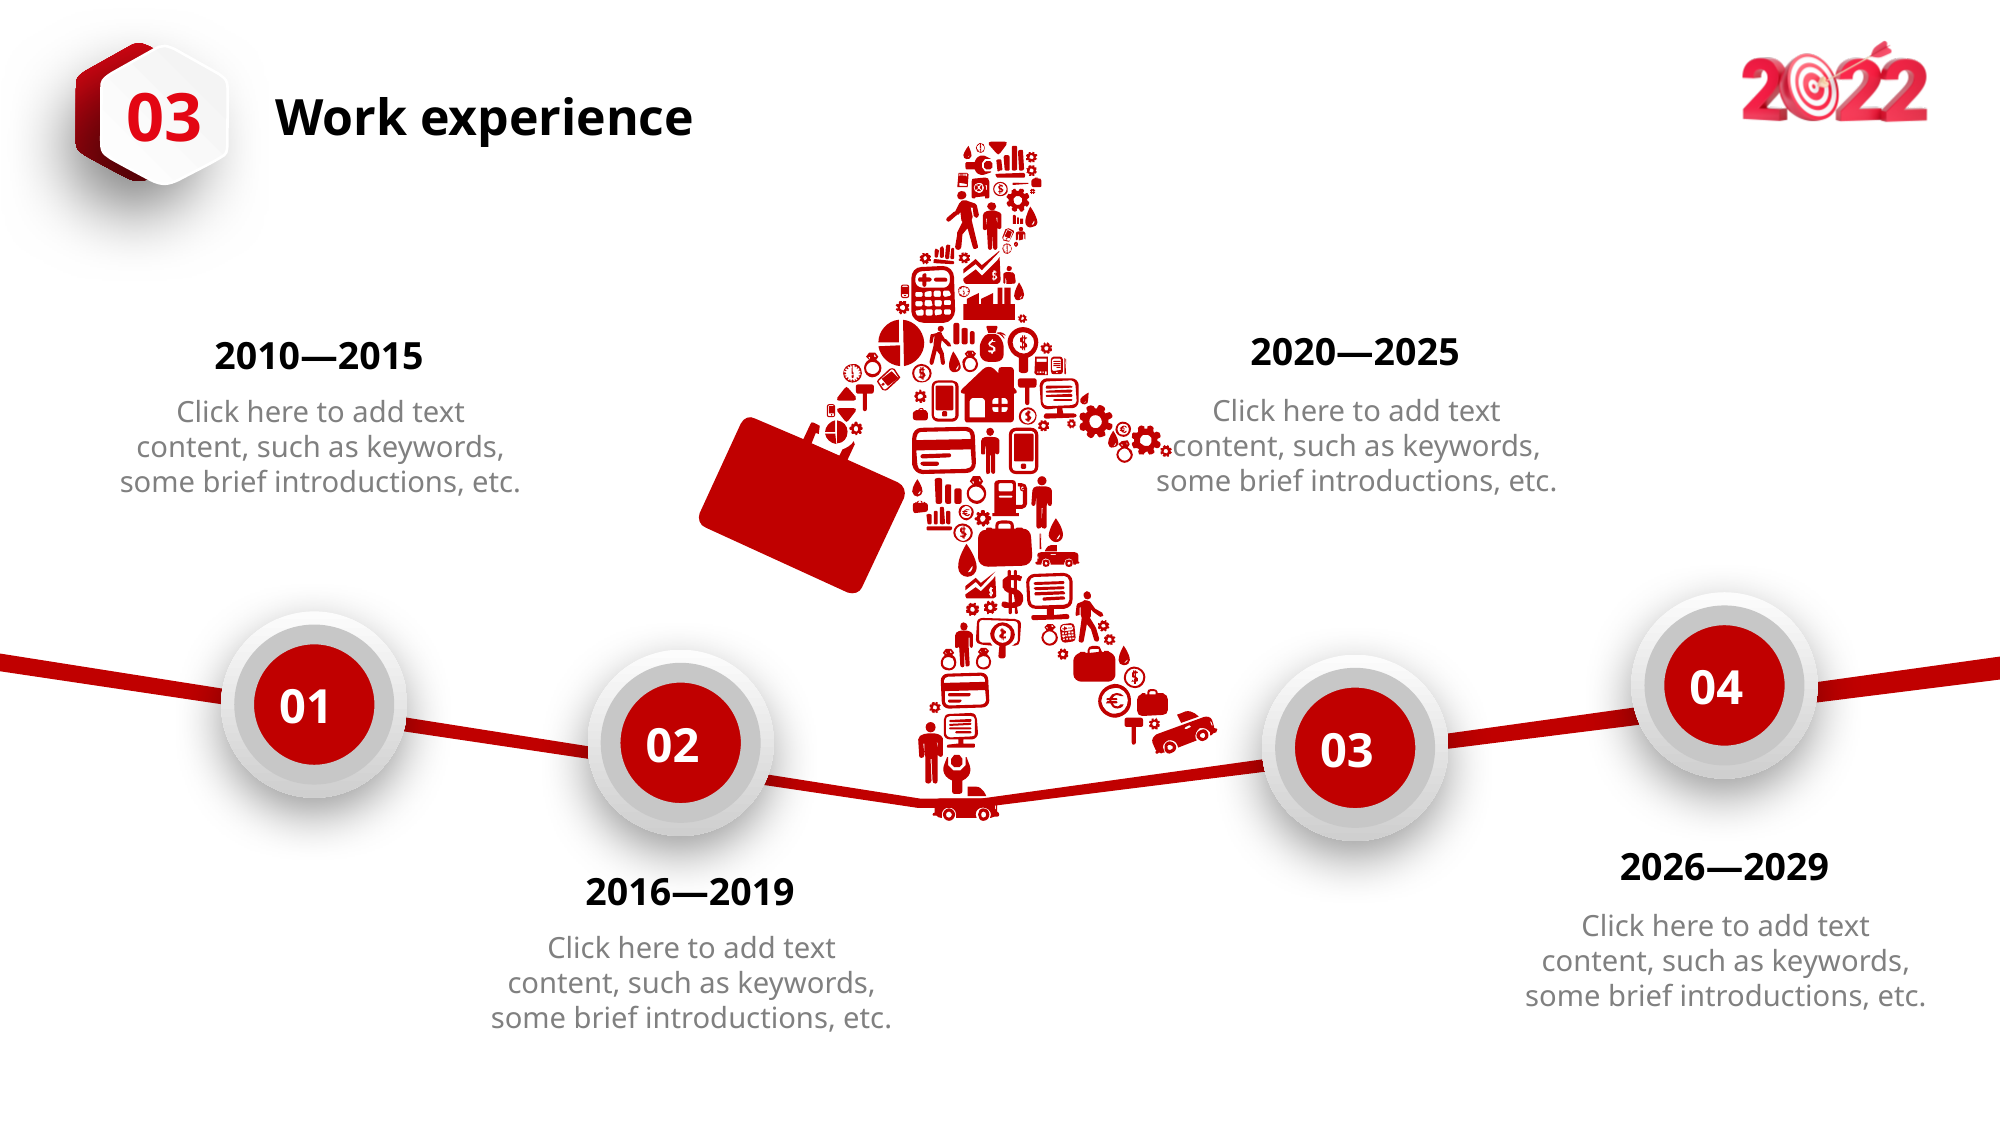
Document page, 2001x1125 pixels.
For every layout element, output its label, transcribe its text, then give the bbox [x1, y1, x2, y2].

text_box Work experience [260, 78, 826, 140]
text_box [587, 649, 774, 836]
picture [1739, 36, 1930, 132]
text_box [0, 140, 2000, 821]
text_box 2026—2029 [1601, 839, 1848, 892]
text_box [93, 45, 236, 140]
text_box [1262, 654, 1449, 841]
text_box Click here to add text content, such as keywords, some brief introductions, etc. [1506, 900, 1946, 1020]
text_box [1631, 592, 1818, 779]
text_box 2016—2019 [566, 865, 814, 917]
text_box Click here to add text content, such as keywords, some brief introductions, etc. [472, 922, 911, 1042]
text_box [221, 611, 408, 798]
